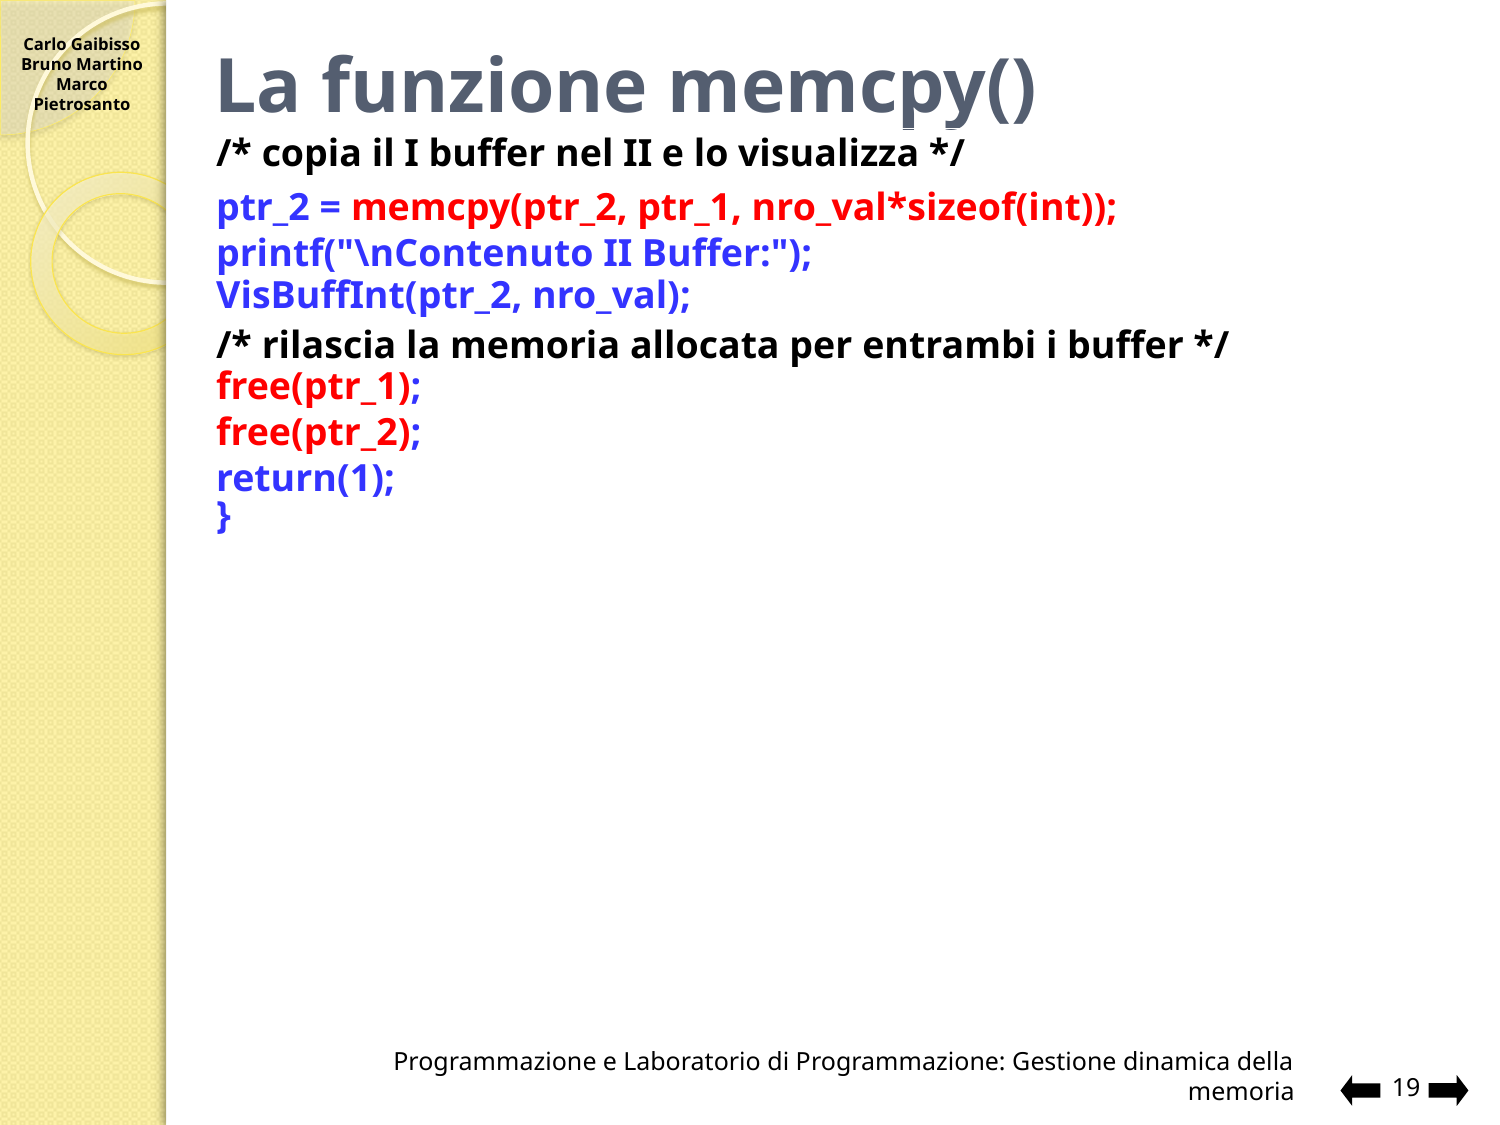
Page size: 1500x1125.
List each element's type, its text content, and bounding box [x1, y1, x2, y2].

slide_number 19 [1324, 1034, 1488, 1113]
text_box /* copia il I buffer nel II e lo visualizza */ ptr_2 = memcpy(ptr_2, ptr_1, nro_val*sizeof(int)); printf("\nContenuto II Buffer:"); VisBuffInt(ptr_2, nro_val); /* rilascia la memoria allocata per entrambi i buffer */ free(ptr_1); free(ptr_2); return(1); } [181, 128, 1246, 544]
footer Programmazione e Laboratorio di Programmazione: Gestione dinamica della memoria [289, 1034, 1310, 1113]
title La funzione memcpy() [199, 29, 1430, 136]
